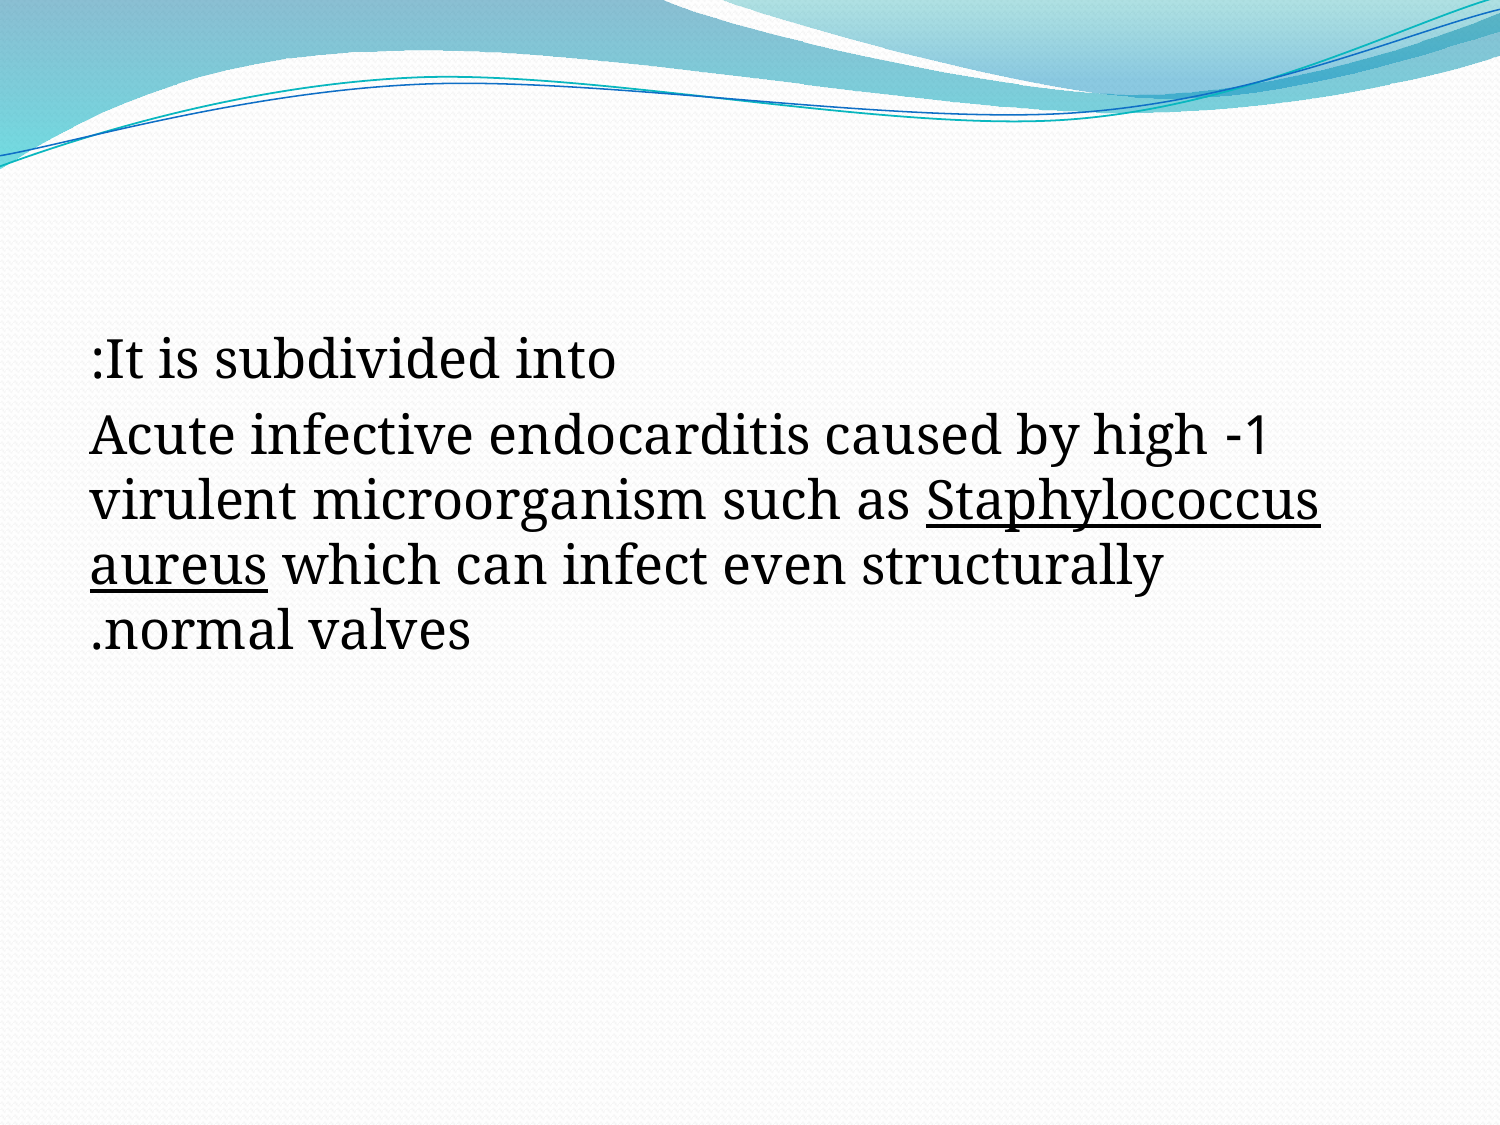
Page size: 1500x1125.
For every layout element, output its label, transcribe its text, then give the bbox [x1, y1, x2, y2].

list It is subdivided into: 1- Acute infective endocarditis caused by high virulent microorganism such as Staphylococcus aureus which can infect even structurally normal valves. [75, 317, 1425, 1038]
